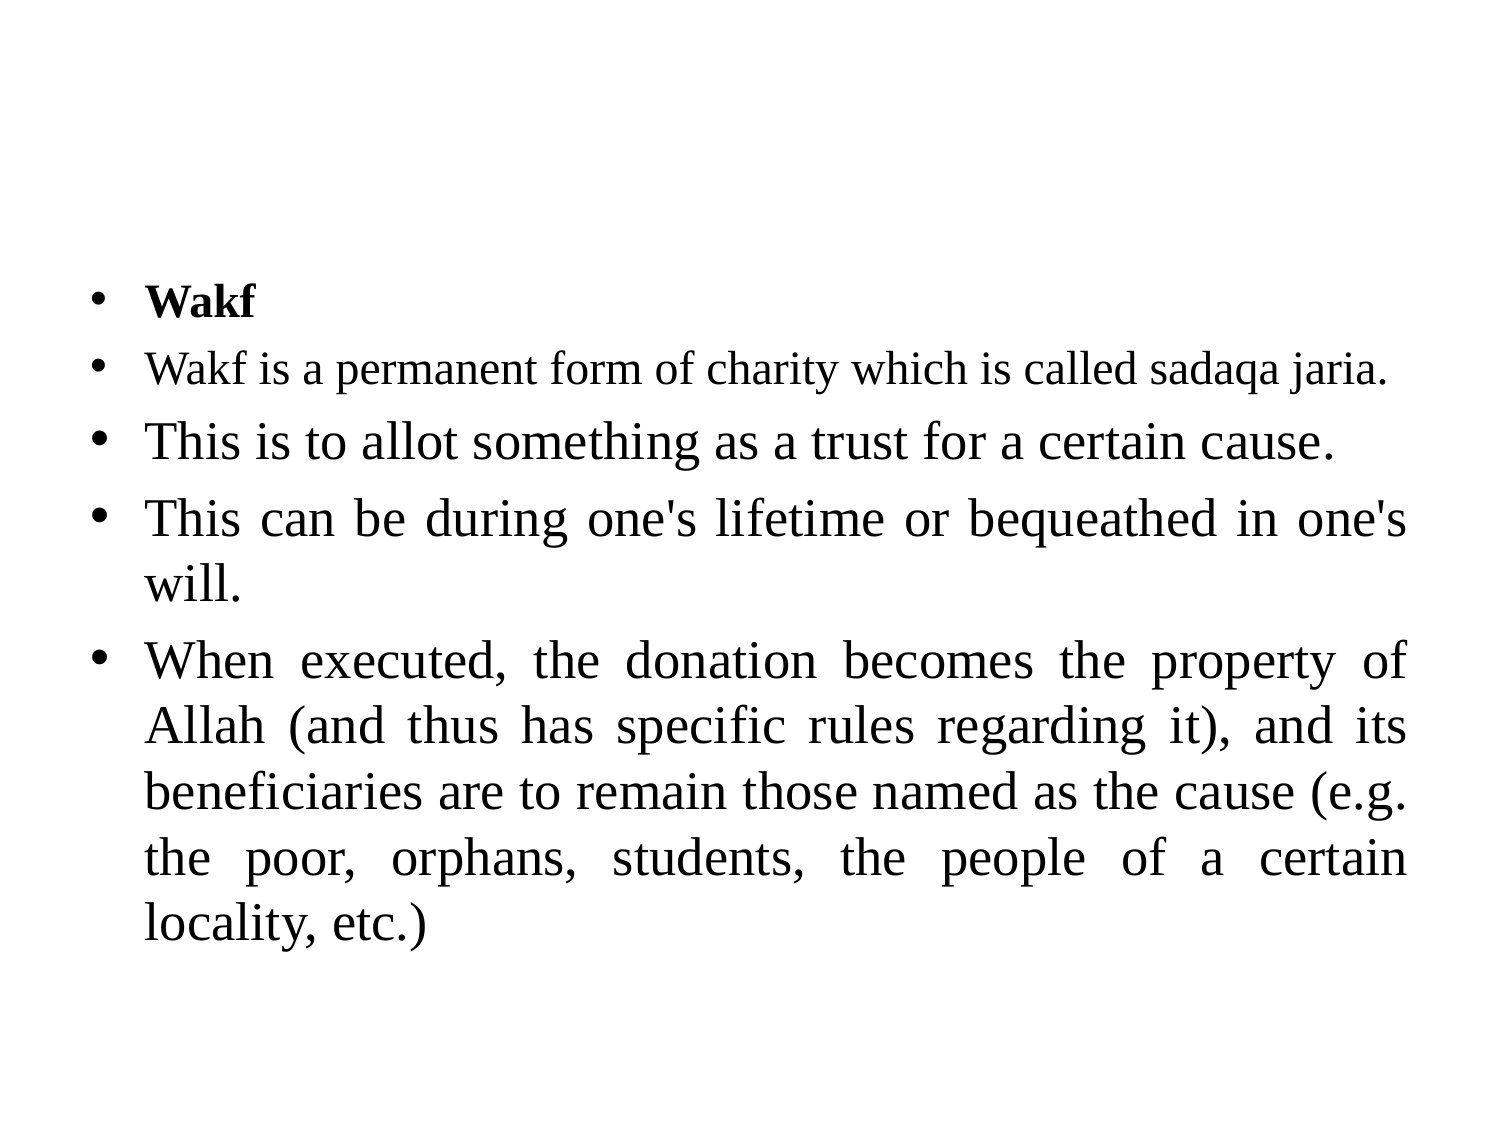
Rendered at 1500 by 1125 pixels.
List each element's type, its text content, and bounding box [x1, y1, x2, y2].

list Wakf Wakf is a permanent form of charity which is called sadaqa jaria. This is to allot something as a trust for a certain cause. This can be during one's lifetime or bequeathed in one's will. When executed, the donation becomes the property of Allah (and thus has specific rules regarding it), and its beneficiaries are to remain those named as the cause (e.g. the poor, orphans, students, the people of a certain locality, etc.) [75, 262, 1425, 1005]
